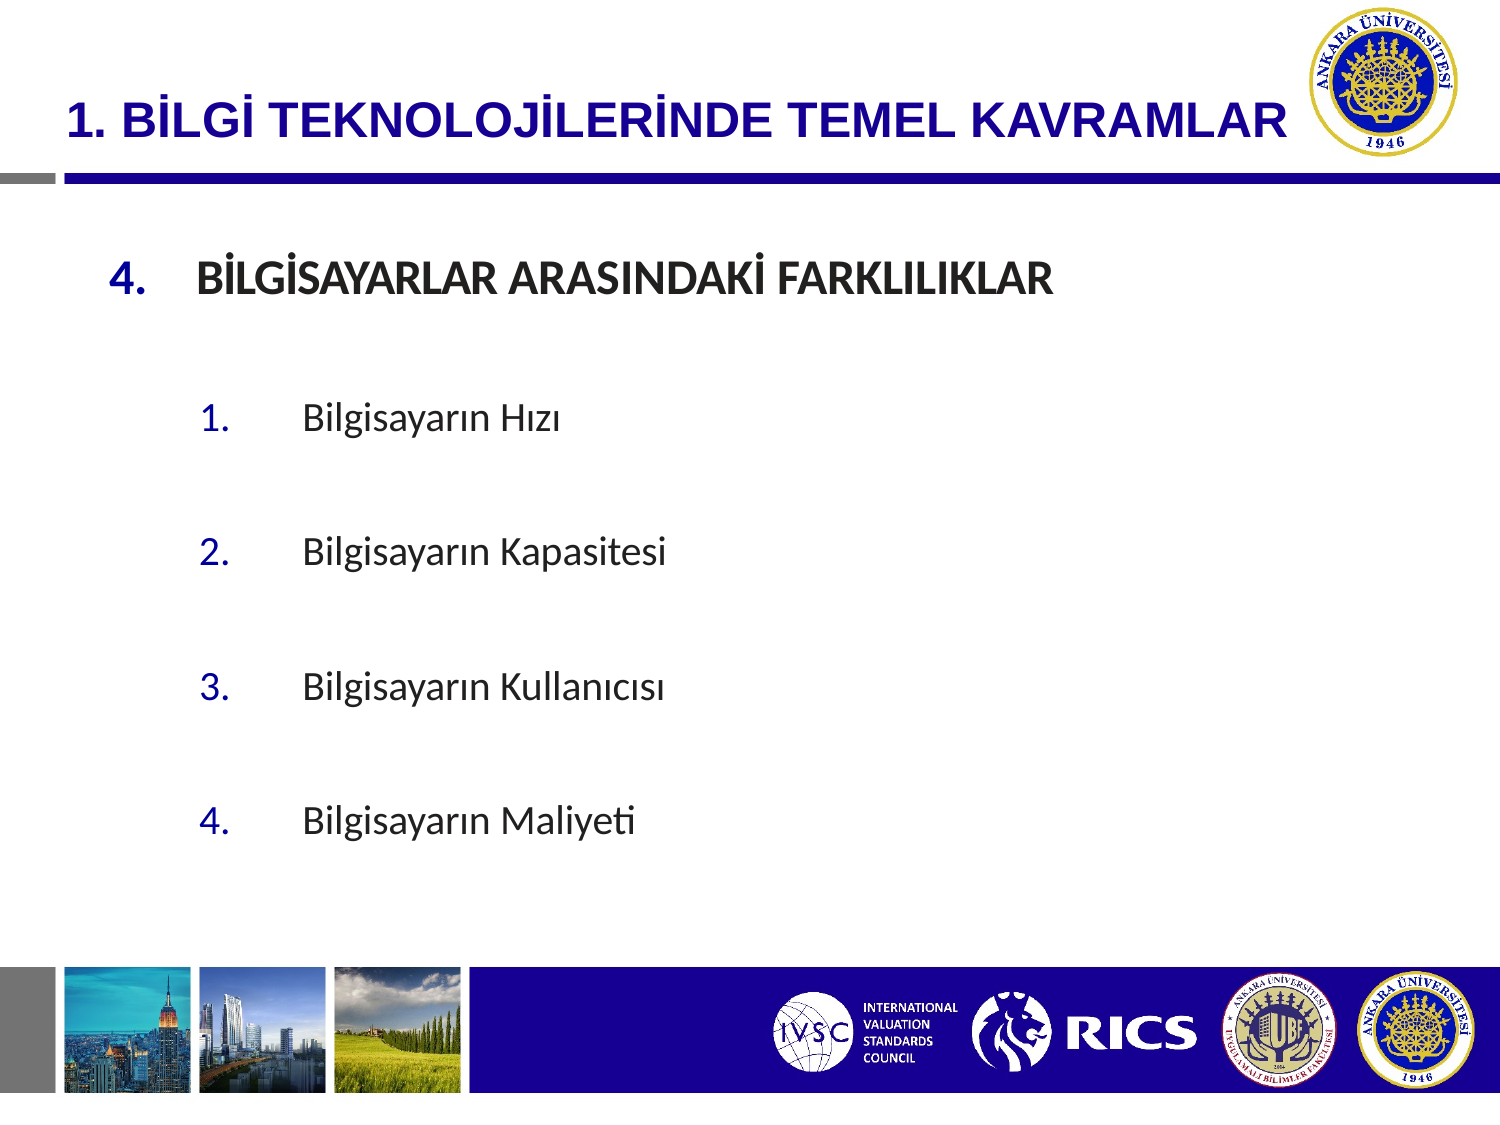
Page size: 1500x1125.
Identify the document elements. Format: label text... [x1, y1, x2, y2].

text_box 1. BİLGİ TEKNOLOJİLERİNDE TEMEL KAVRAMLAR [51, 87, 1449, 192]
list BİLGİSAYARLAR ARASINDAKİ FARKLILIKLAR Bilgisayarın Hızı Bilgisayarın Kapasitesi Bilgisayarın Kullanıcısı Bilgisayarın Maliyeti [51, 192, 1449, 925]
picture [0, 0, 1500, 1125]
